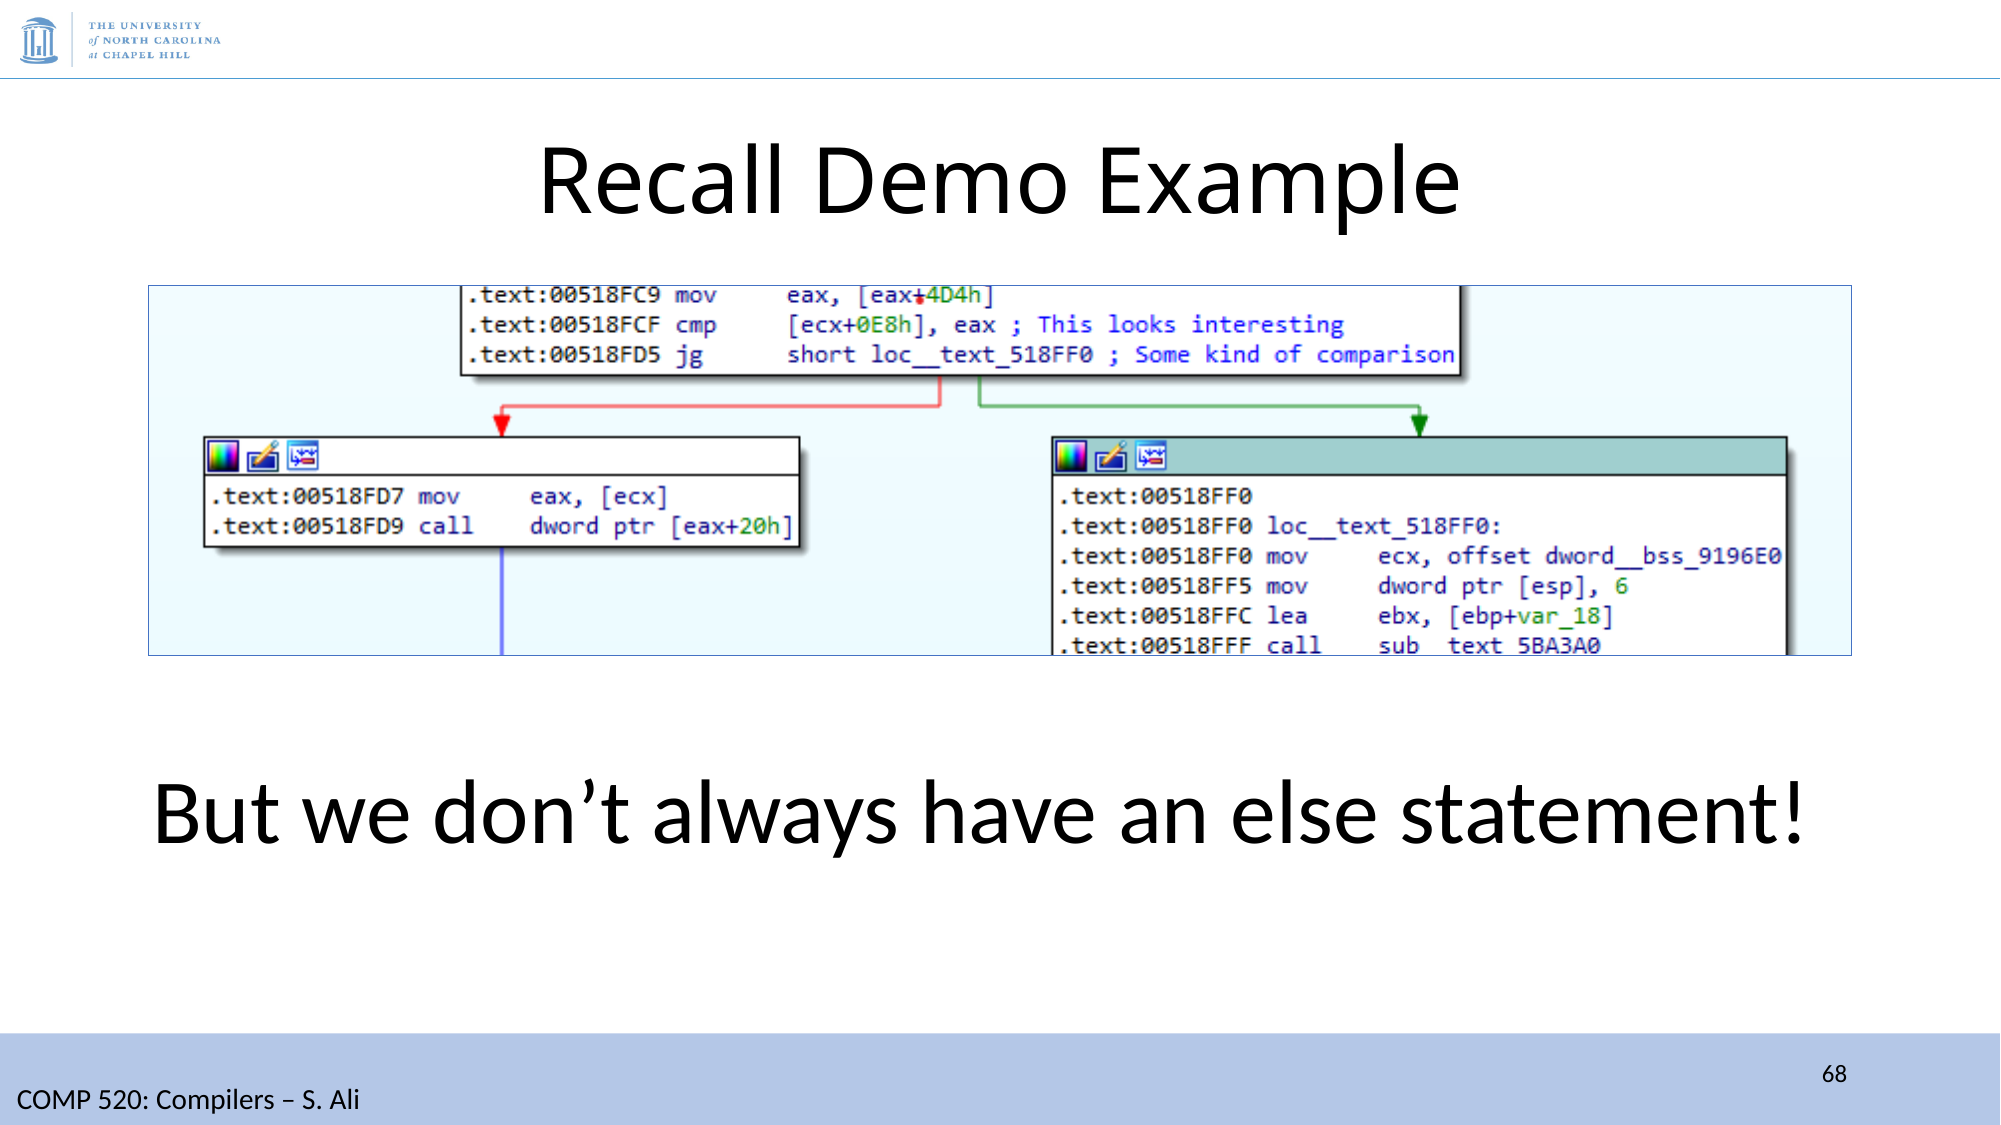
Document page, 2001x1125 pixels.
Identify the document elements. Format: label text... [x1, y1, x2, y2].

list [148, 285, 1852, 656]
slide_number 68 [1412, 1042, 1863, 1103]
text_box COMP 520: Compilers – S. Ali [2, 1072, 376, 1123]
text_box But we don’t always have an else statement! [137, 744, 1863, 869]
title Recall Demo Example [137, 89, 1863, 278]
picture [16, 12, 228, 67]
text_box [0, 1032, 2000, 1125]
